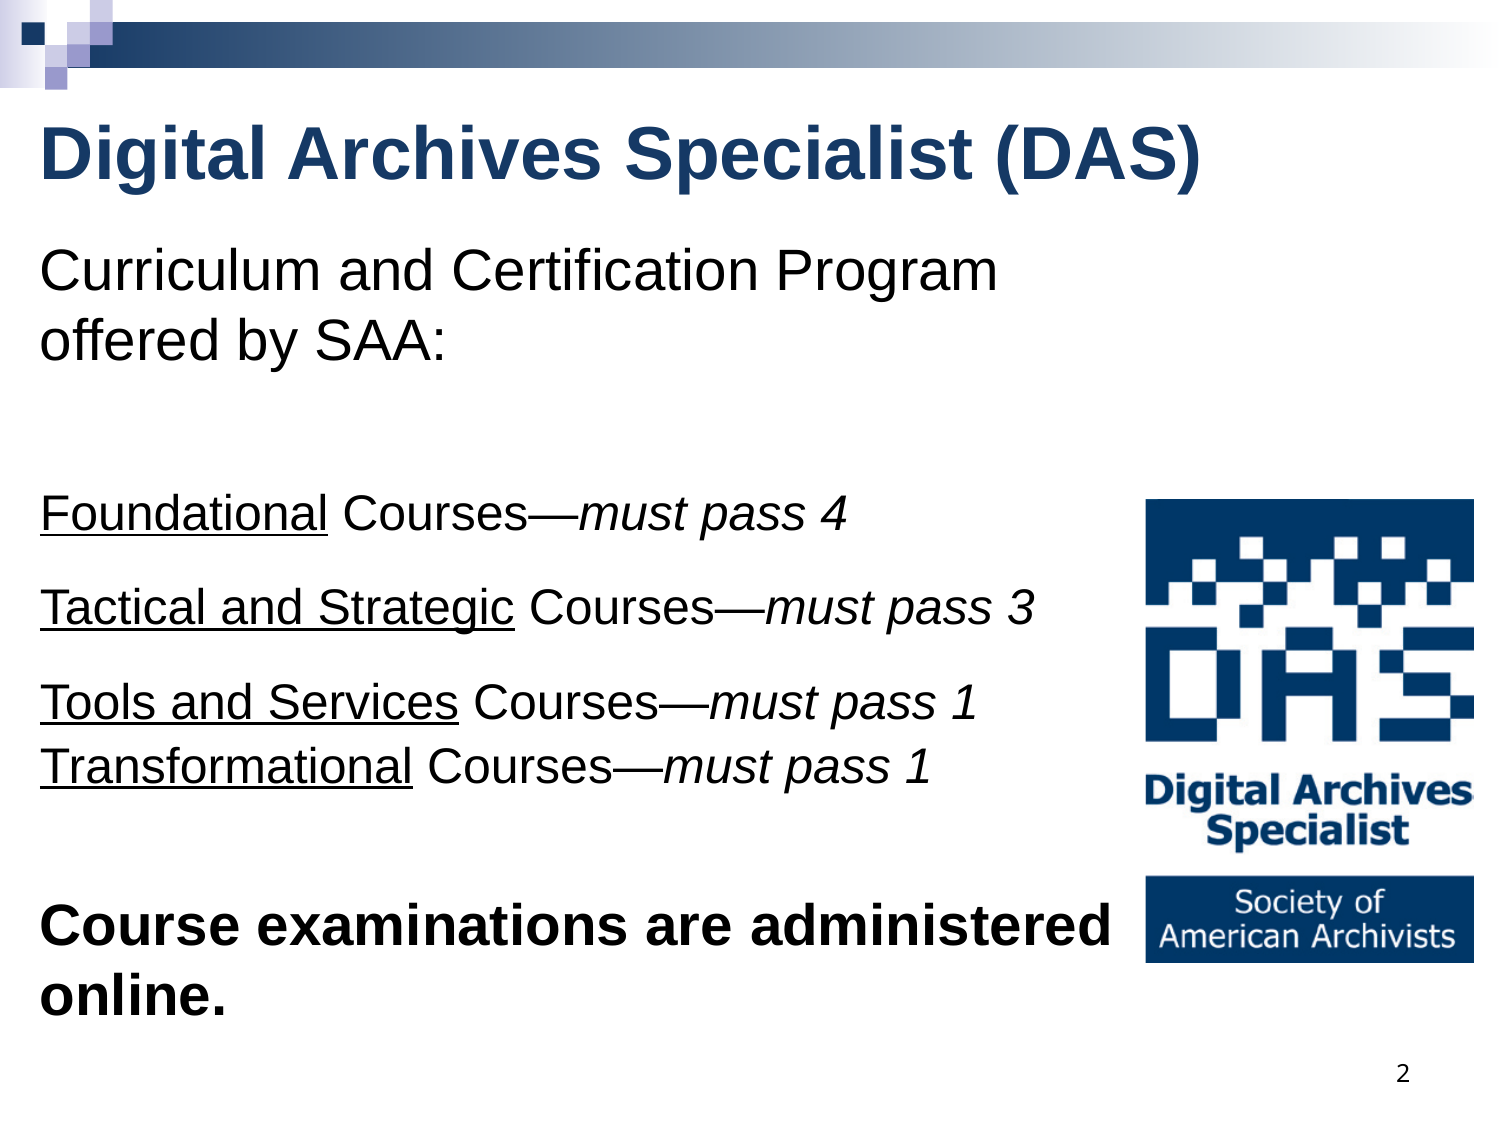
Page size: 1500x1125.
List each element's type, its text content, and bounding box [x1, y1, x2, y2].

text_box 2 [1074, 1049, 1425, 1125]
text_box [1173, 499, 1474, 963]
list Curriculum and Certification Program offered by SAA: Foundational Courses—must pass 4 Tactical and Strategic Courses—must pass 3 Tools and Services Courses—must pass 1 Transformational Courses—must pass 1 Course examinations are administered online. [24, 252, 1173, 1035]
title Digital Archives Specialist (DAS) [24, 48, 1475, 252]
